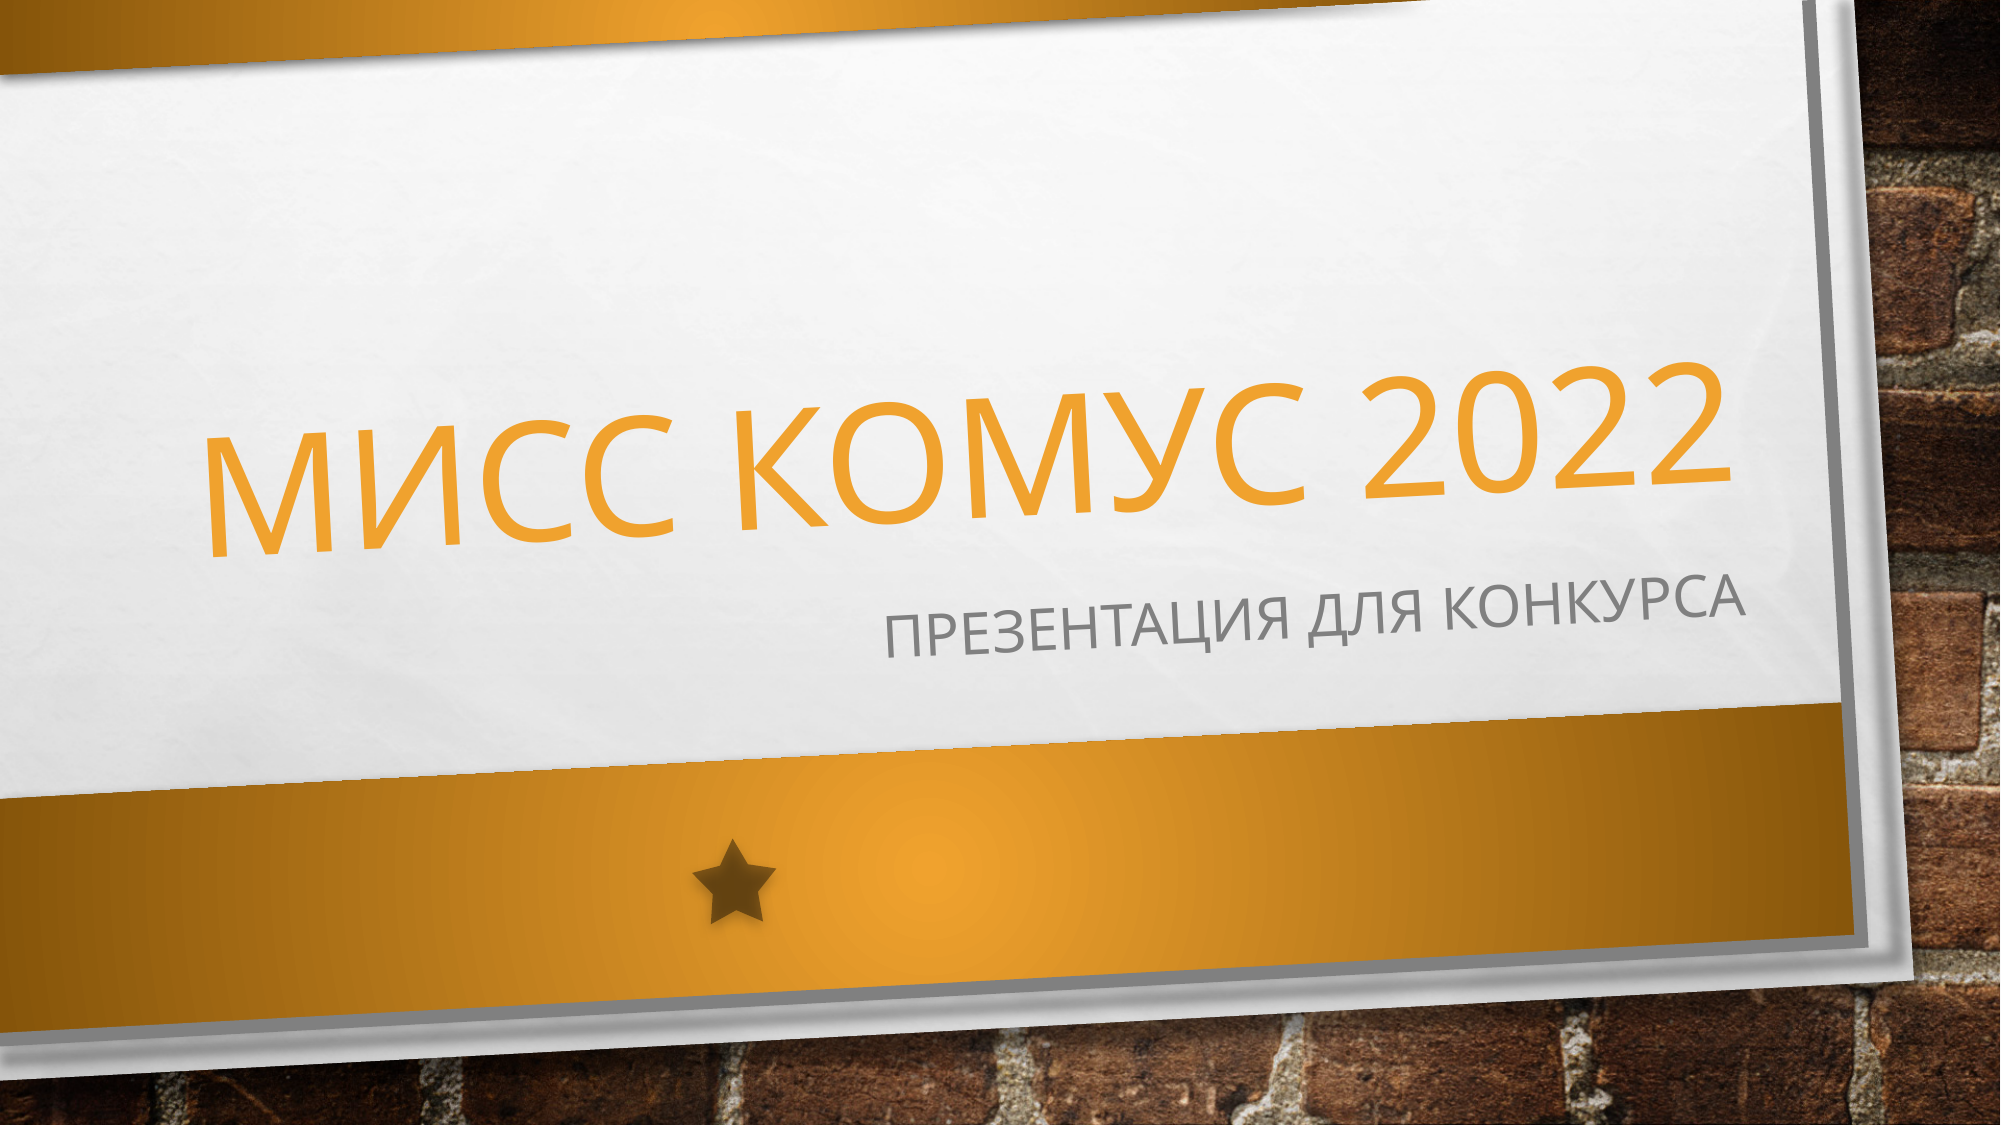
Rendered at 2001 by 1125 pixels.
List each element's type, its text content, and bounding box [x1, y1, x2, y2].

picture [0, 0, 2000, 1125]
title Мисс Комус 2022 [135, 67, 1758, 605]
subtitle Презентация для конкурса [159, 533, 1763, 708]
